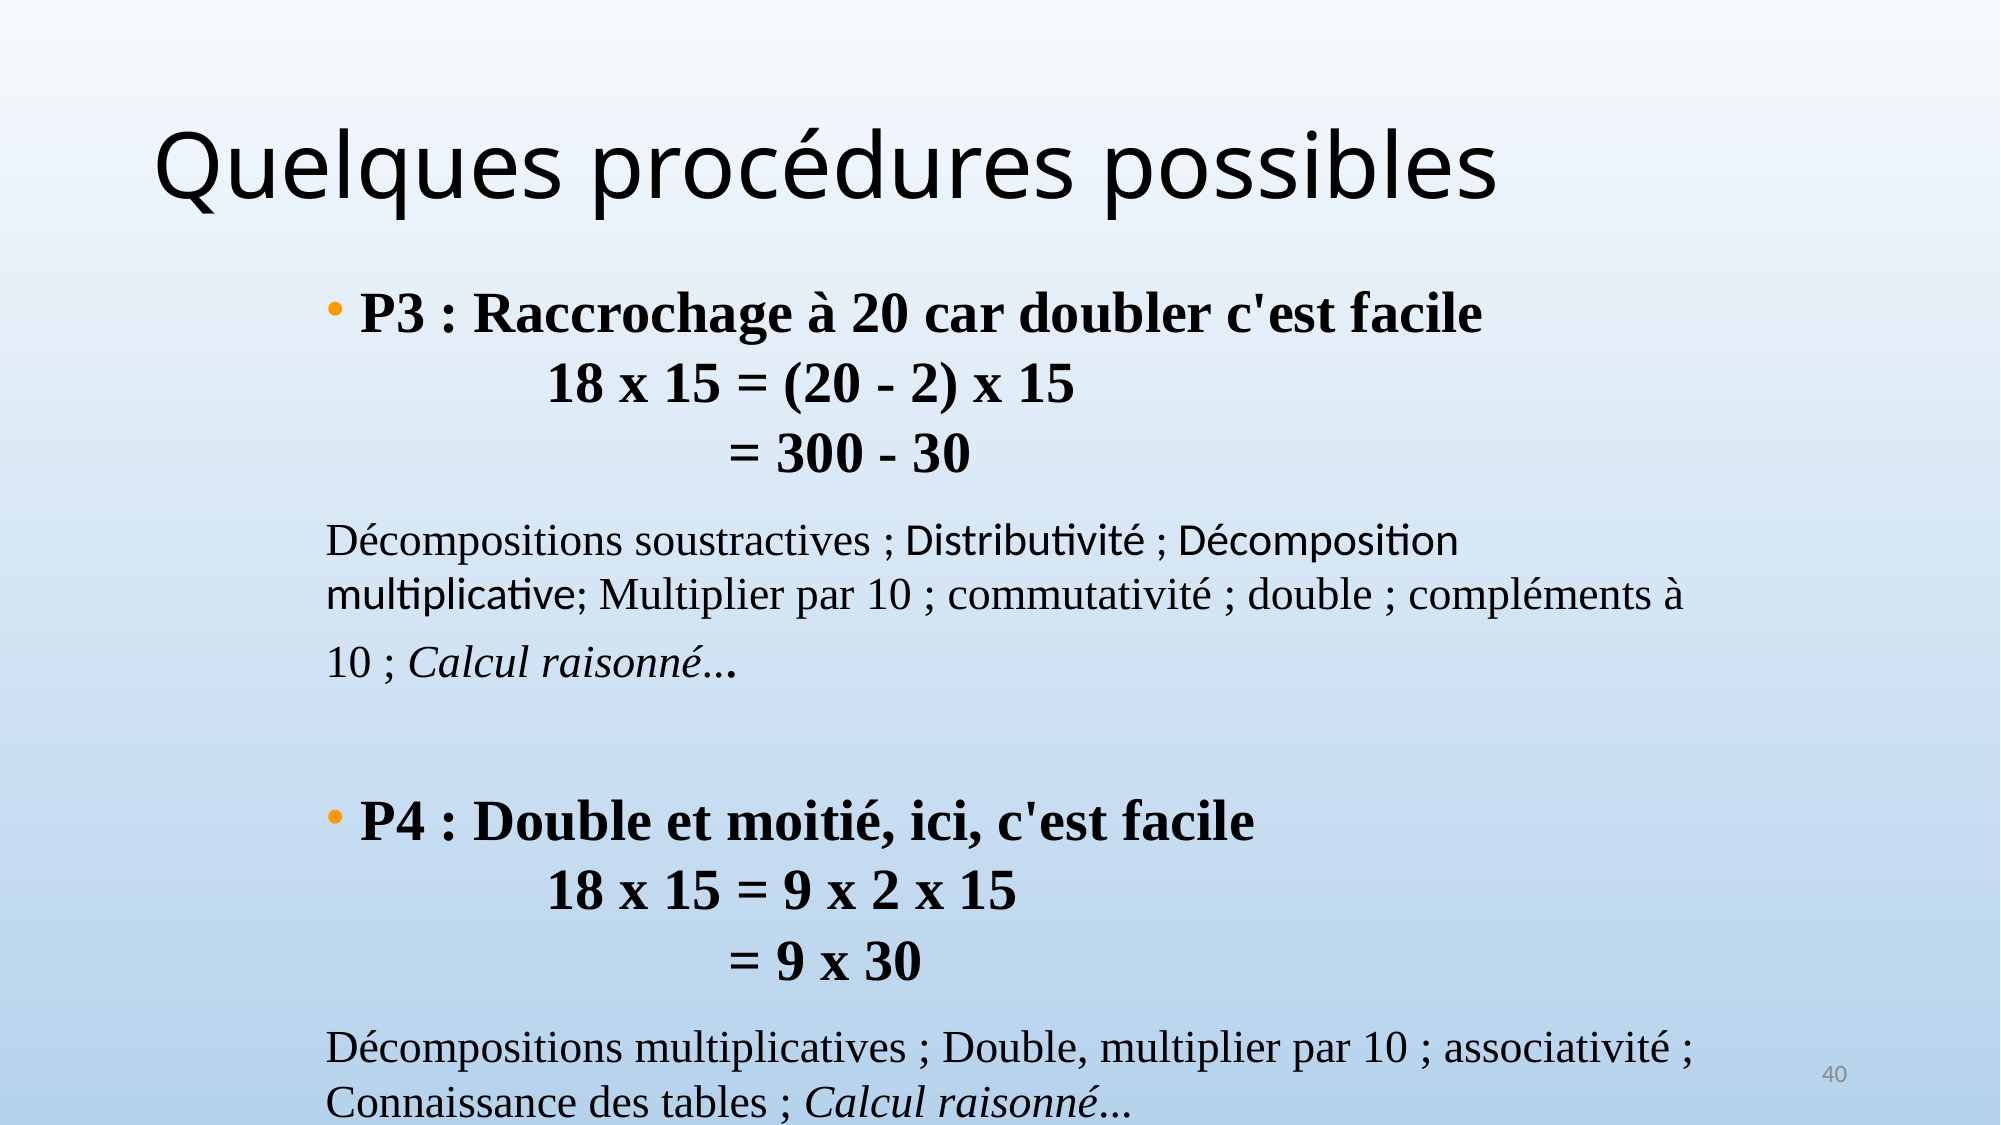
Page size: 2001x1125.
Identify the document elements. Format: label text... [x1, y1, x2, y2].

text_box P3 : Raccrochage à 20 car doubler c'est facile 18 x 15 = (20 - 2) x 15 = 300 - 30 Décompositions soustractives ; Distributivité ; Décomposition multiplicative; Multiplier par 10 ; commutativité ; double ; compléments à 10 ; Calcul raisonné... P4 : Double et moitié, ici, c'est facile 18 x 15 = 9 x 2 x 15 = 9 x 30 Décompositions multiplicatives ; Double, multiplier par 10 ; associativité ; Connaissance des tables ; Calcul raisonné... [310, 278, 1717, 1125]
slide_number 40 [1412, 1042, 1863, 1103]
title Quelques procédures possibles [137, 59, 1863, 278]
